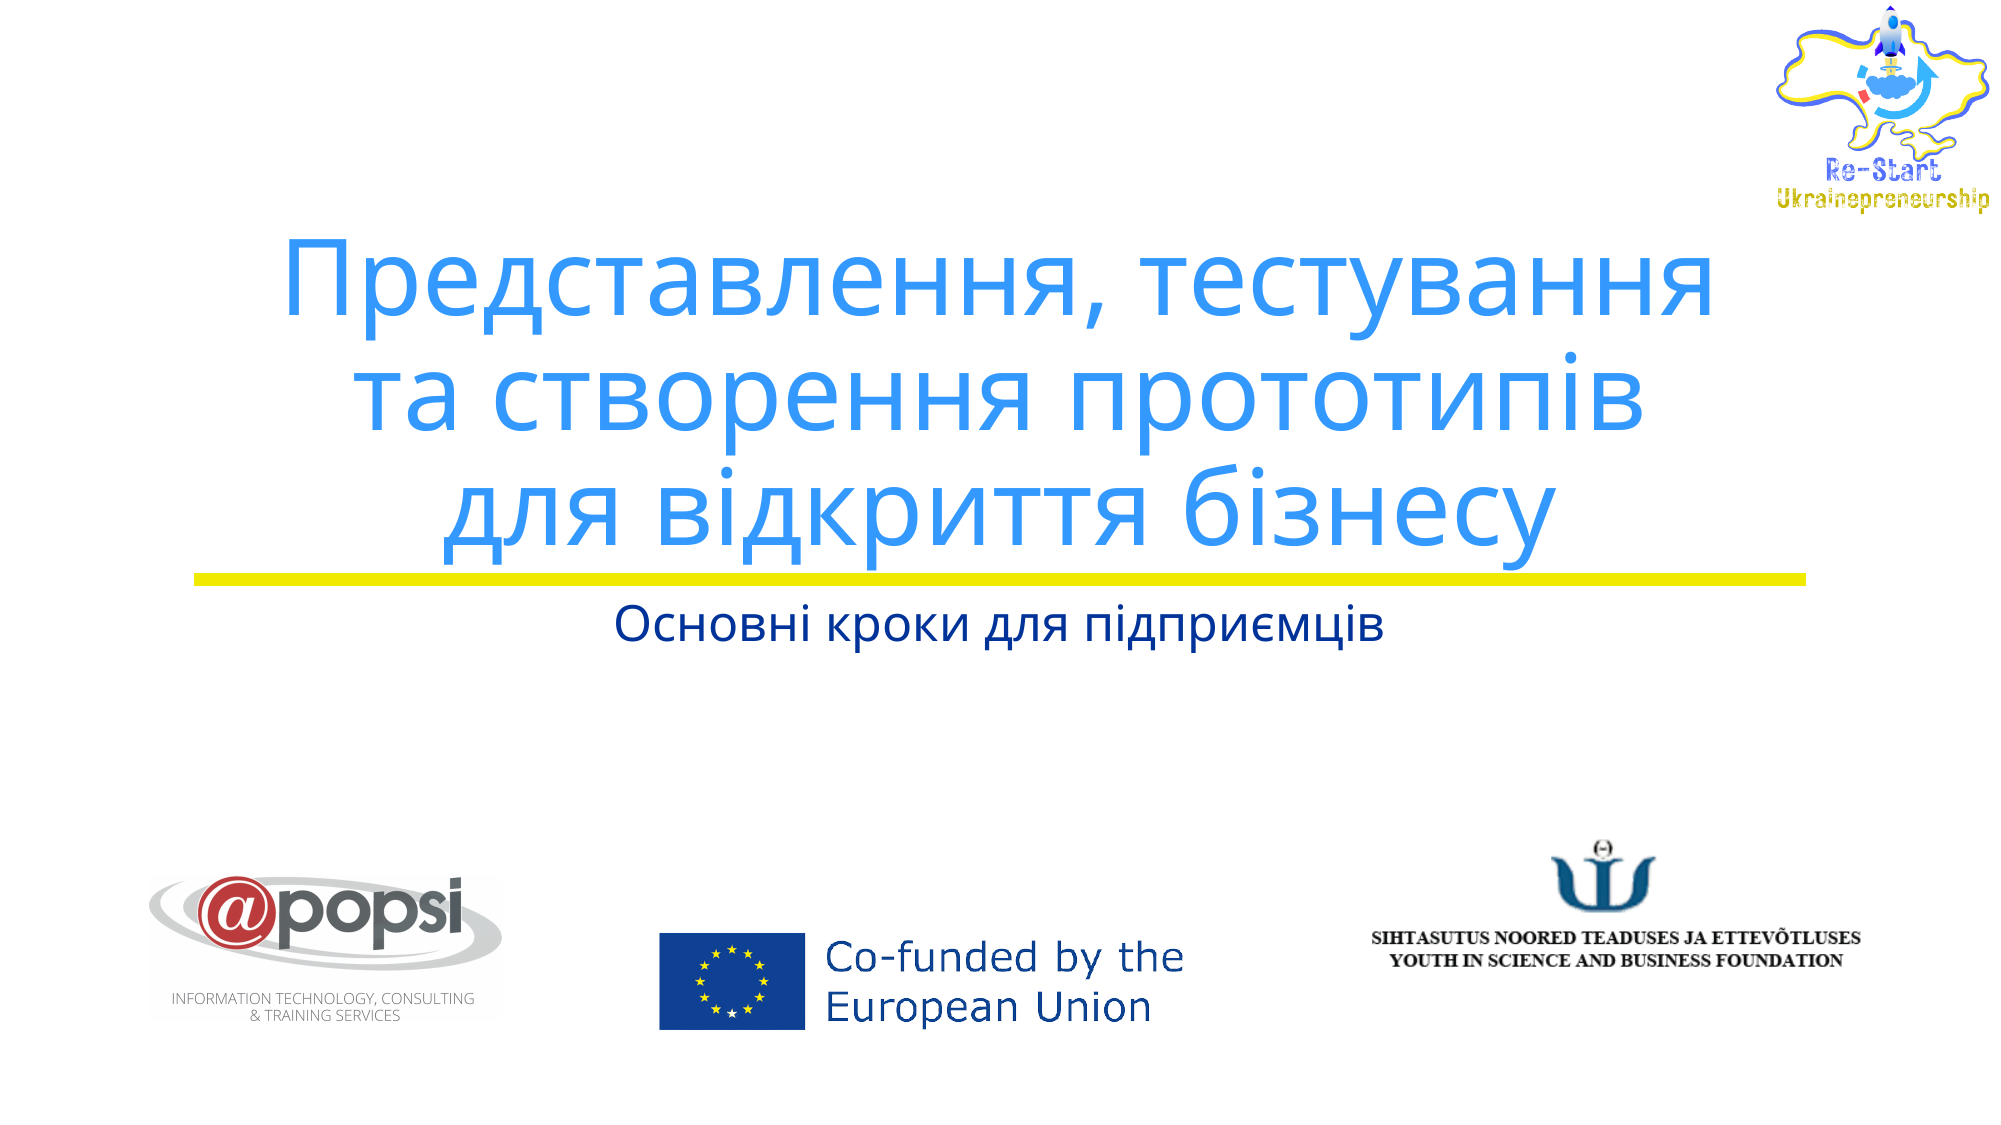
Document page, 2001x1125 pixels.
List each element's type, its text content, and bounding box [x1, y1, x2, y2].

picture [625, 899, 1233, 1064]
title Представлення, тестування та створення прототипів для відкриття бізнесу [249, 184, 1750, 576]
subtitle Основні кроки для підприємців [249, 590, 1750, 863]
picture [149, 875, 502, 1021]
picture [1776, 5, 1990, 218]
picture [1356, 827, 1863, 982]
